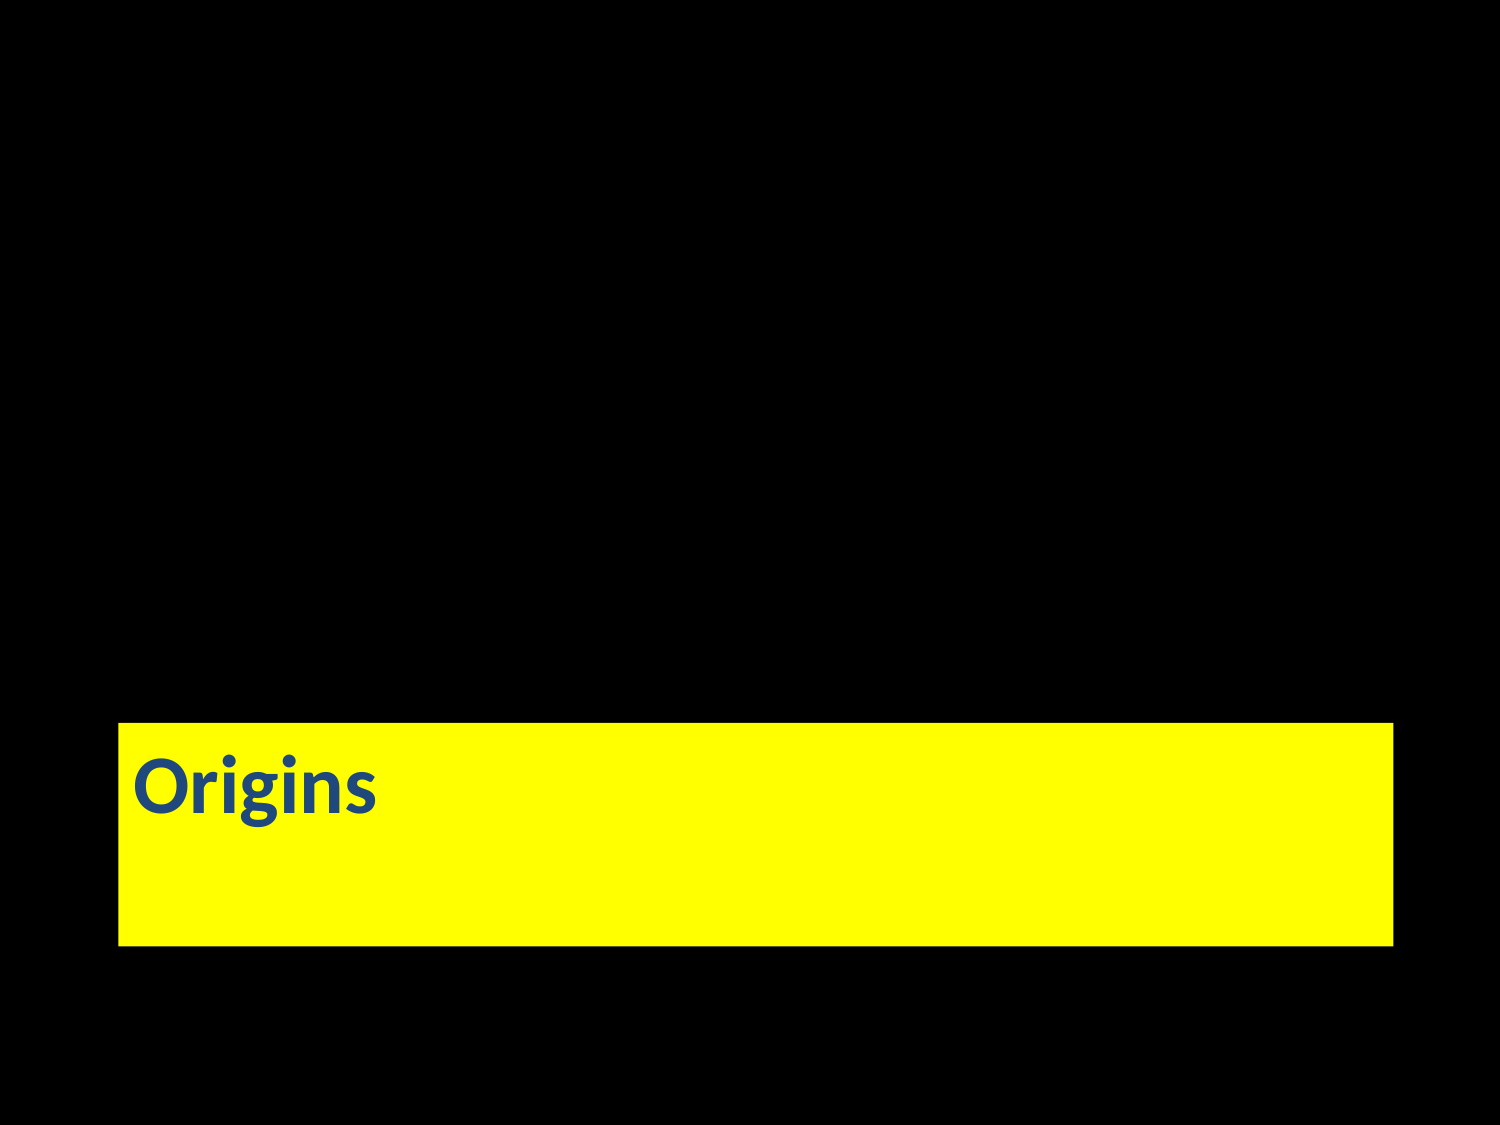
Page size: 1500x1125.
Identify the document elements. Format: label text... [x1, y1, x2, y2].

title Origins [118, 722, 1394, 947]
